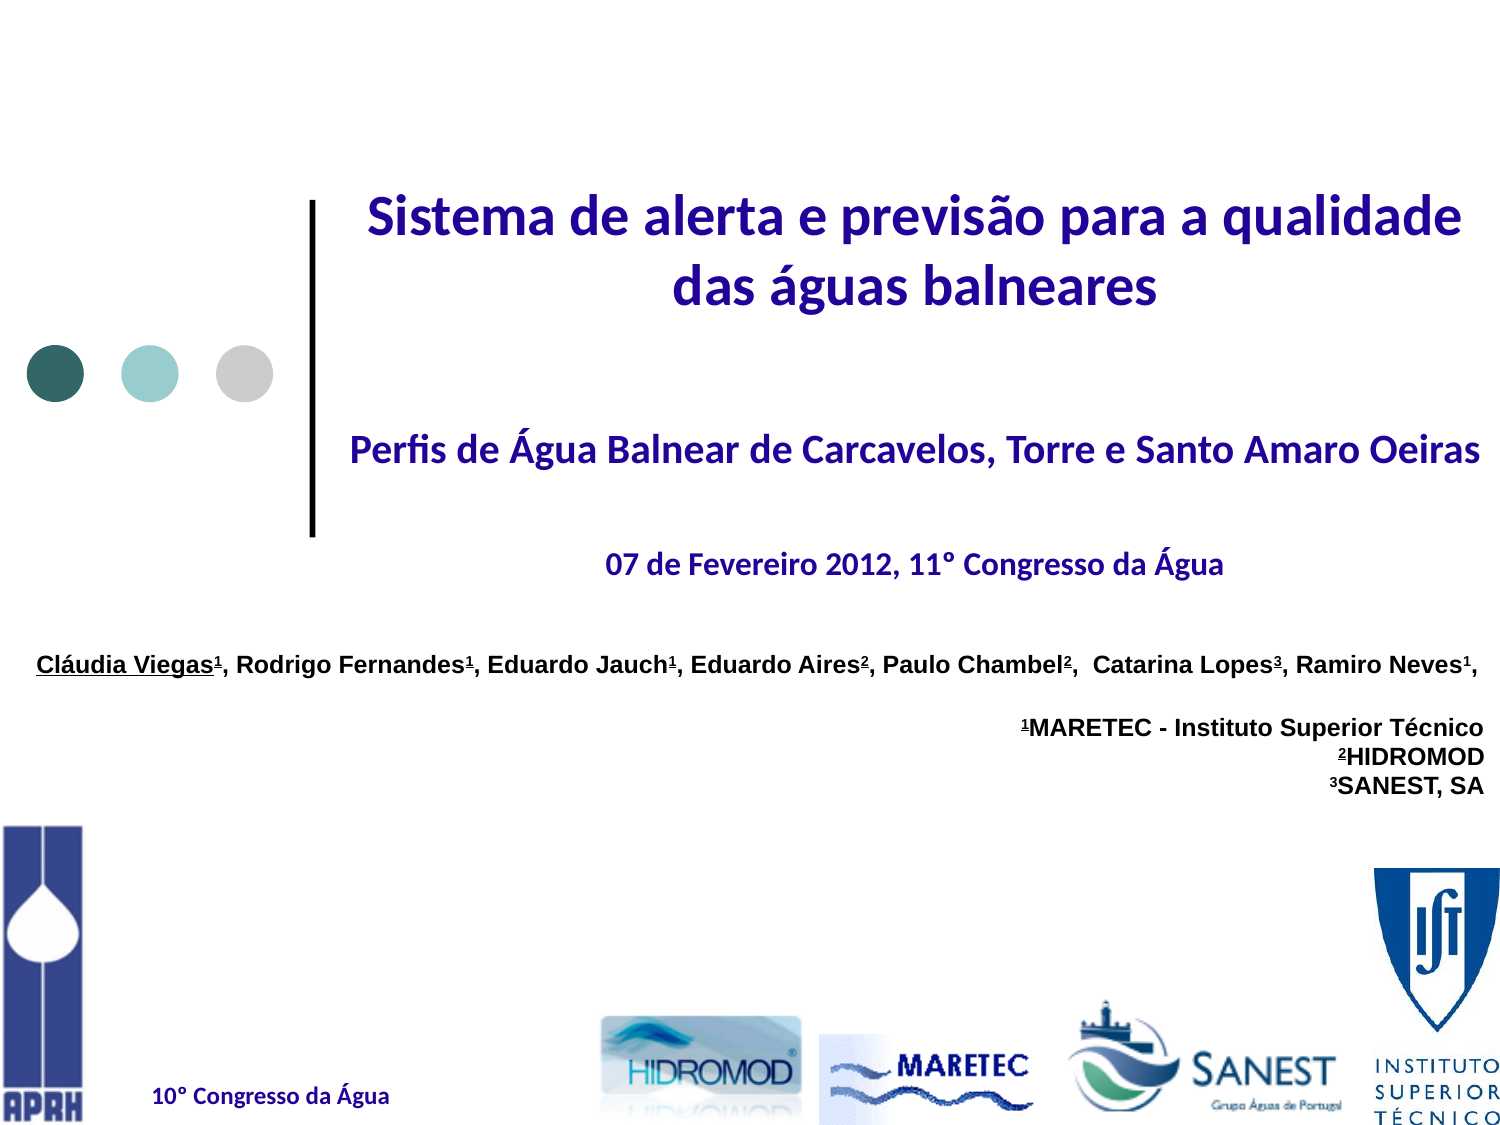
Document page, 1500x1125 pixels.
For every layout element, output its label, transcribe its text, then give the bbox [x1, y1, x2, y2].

text_box 10º Congresso da Água [93, 1078, 405, 1125]
picture [1056, 984, 1358, 1125]
picture [1374, 868, 1500, 1125]
subtitle Cláudia Viegas1, Rodrigo Fernandes1, Eduardo Jauch1, Eduardo Aires2, Paulo Chambel2, Catarina Lopes3, Ramiro Neves1, 1MARETEC - Instituto Superior Técnico 2HIDROMOD 3SANEST, SA [0, 644, 1500, 844]
picture [0, 824, 87, 1125]
picture [584, 952, 1035, 1125]
title Sistema de alerta e previsão para a qualidade das águas balneares Perfis de Água Balnear de Carcavelos, Torre e Santo Amaro Oeiras 07 de Fevereiro 2012, 11º Congresso da Água [312, 198, 1500, 561]
